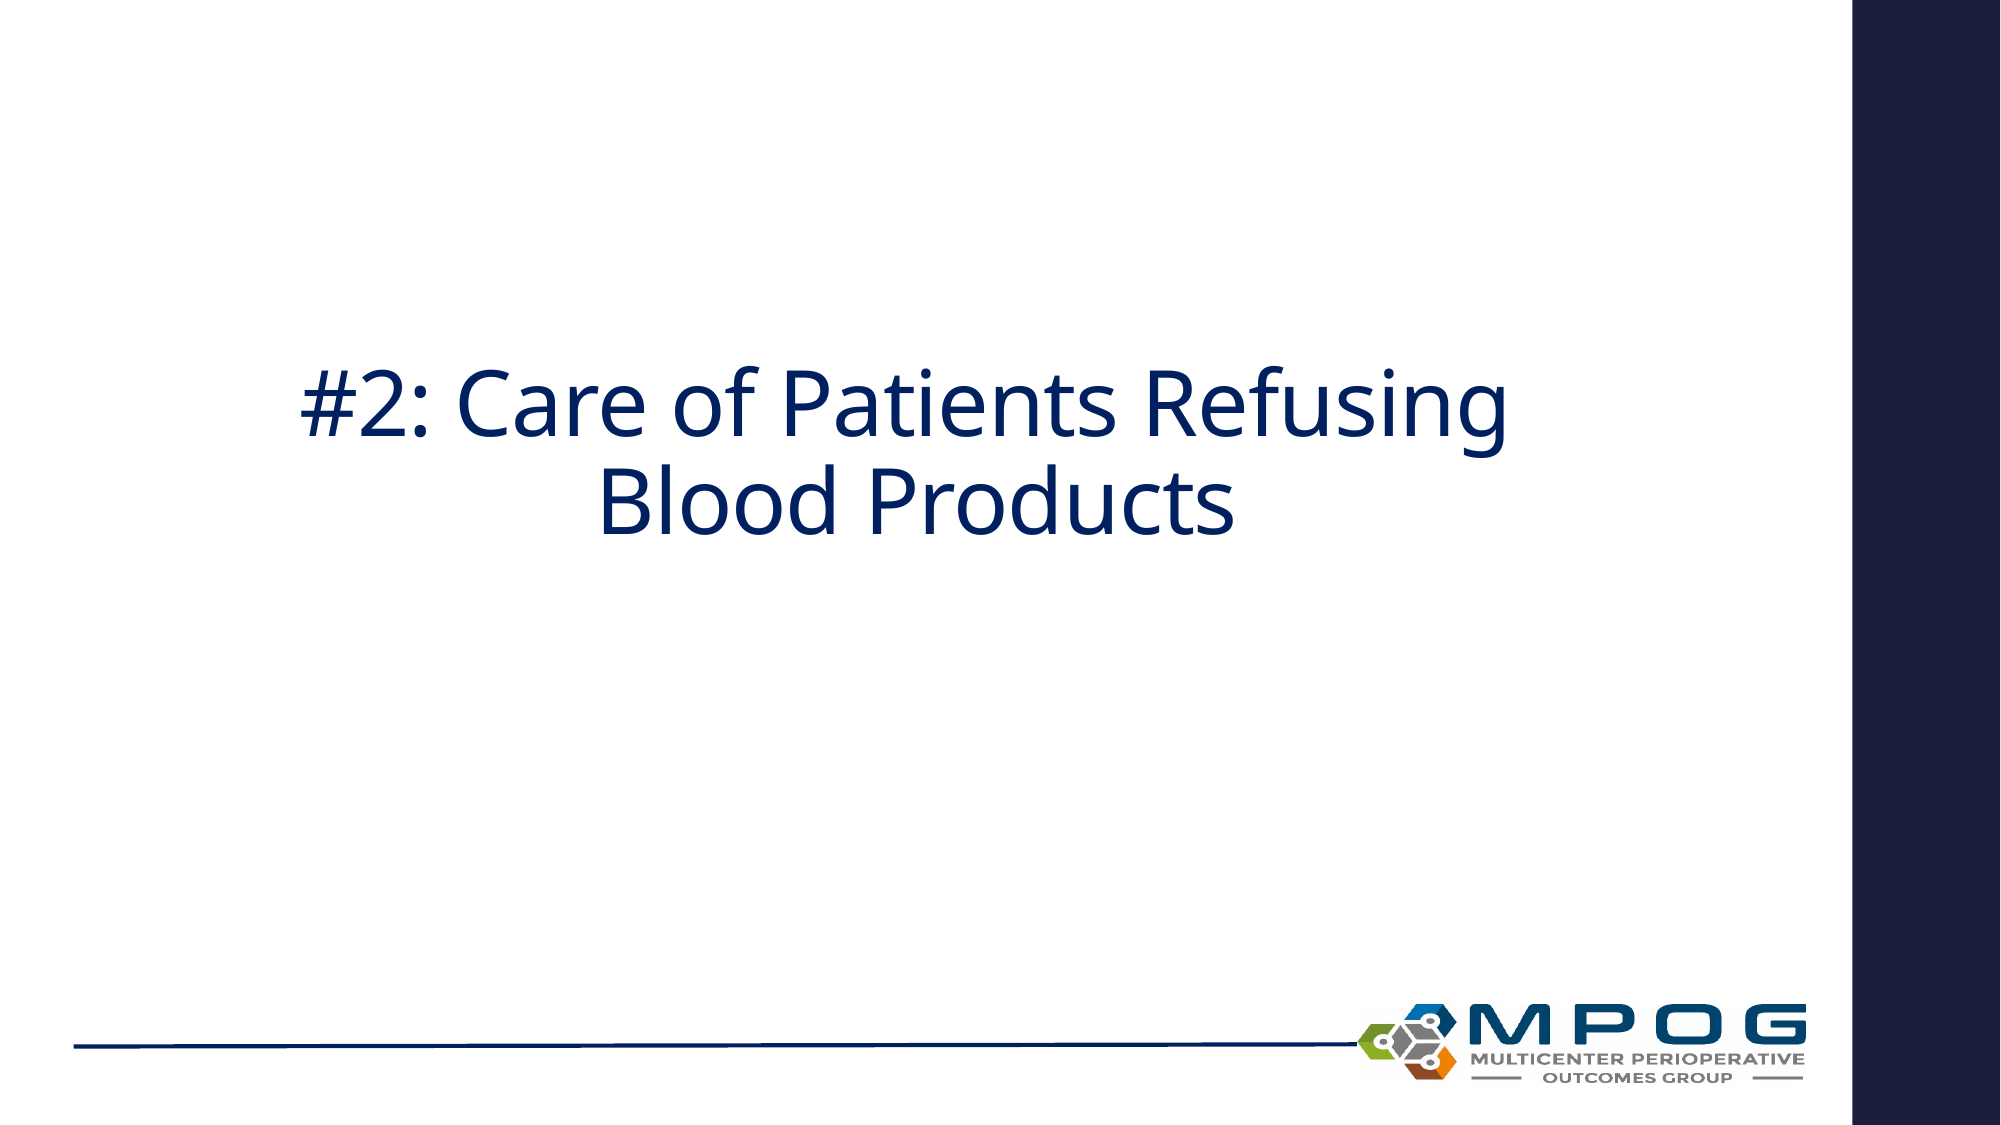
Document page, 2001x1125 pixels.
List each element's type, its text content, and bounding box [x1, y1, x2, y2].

picture [1357, 1004, 1806, 1083]
title #2: Care of Patients Refusing Blood Products [45, 250, 1789, 563]
